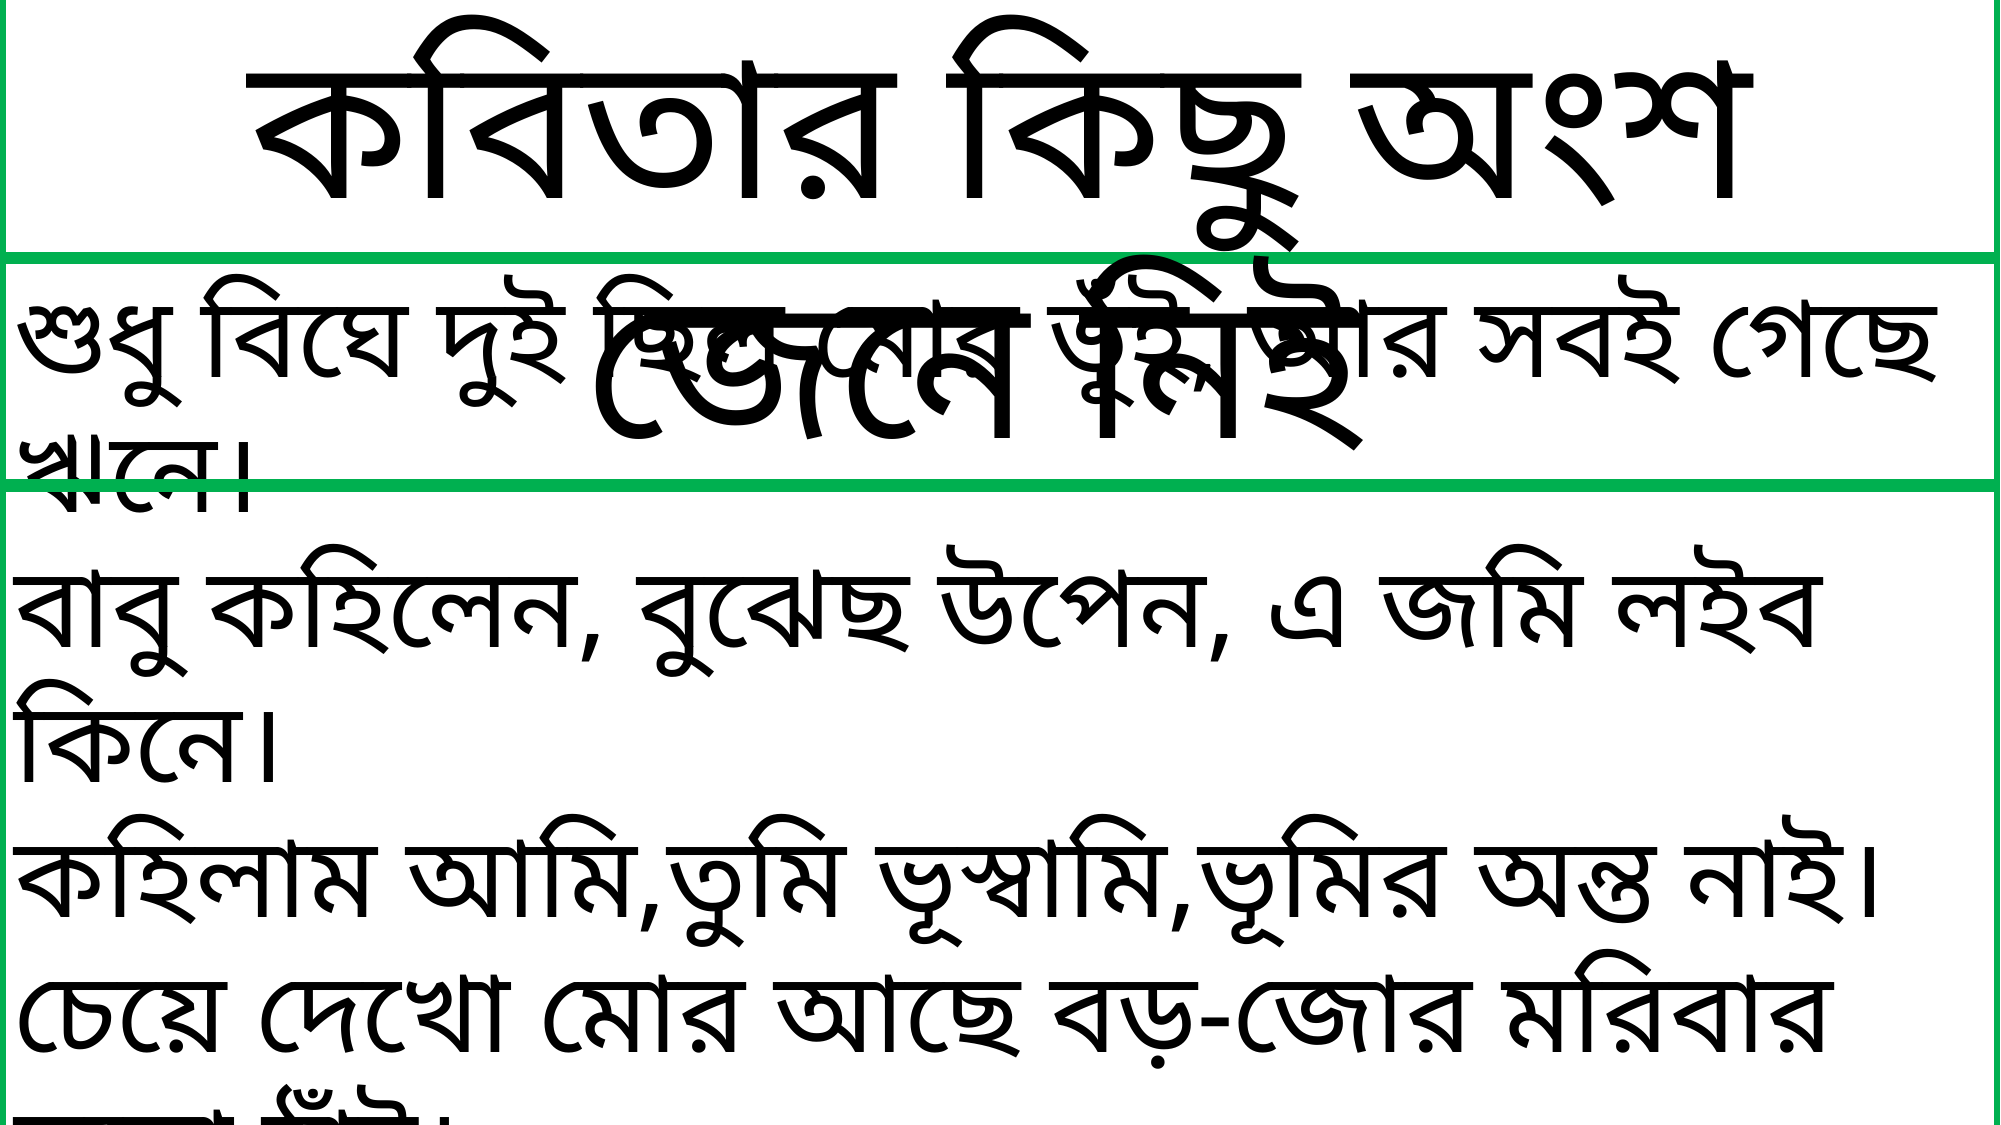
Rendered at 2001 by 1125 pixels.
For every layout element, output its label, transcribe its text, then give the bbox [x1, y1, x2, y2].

text_box শুধু বিঘে দুই ছিল মোর ভূঁই, আর সবই গেছে ঋনে। বাবু কহিলেন, বুঝেছ উপেন, এ জমি লইব কিনে। কহিলাম আমি,তুমি ভূস্বামি,ভূমির অন্ত নাই। চেয়ে দেখো মোর আছে বড়-জোর মরিবার মতো ঠাঁই। শুনি রাজা কহে,বাপু,জানো তো হে, করেছি বাগাঙ্খানা, পেলে দুই বিঘে প্রস্থে ও দিঘে সমান হইবে টানা। [0, 486, 2000, 1125]
text_box কবিতার কিছু অংশ জেনে নিই [0, 0, 2000, 486]
